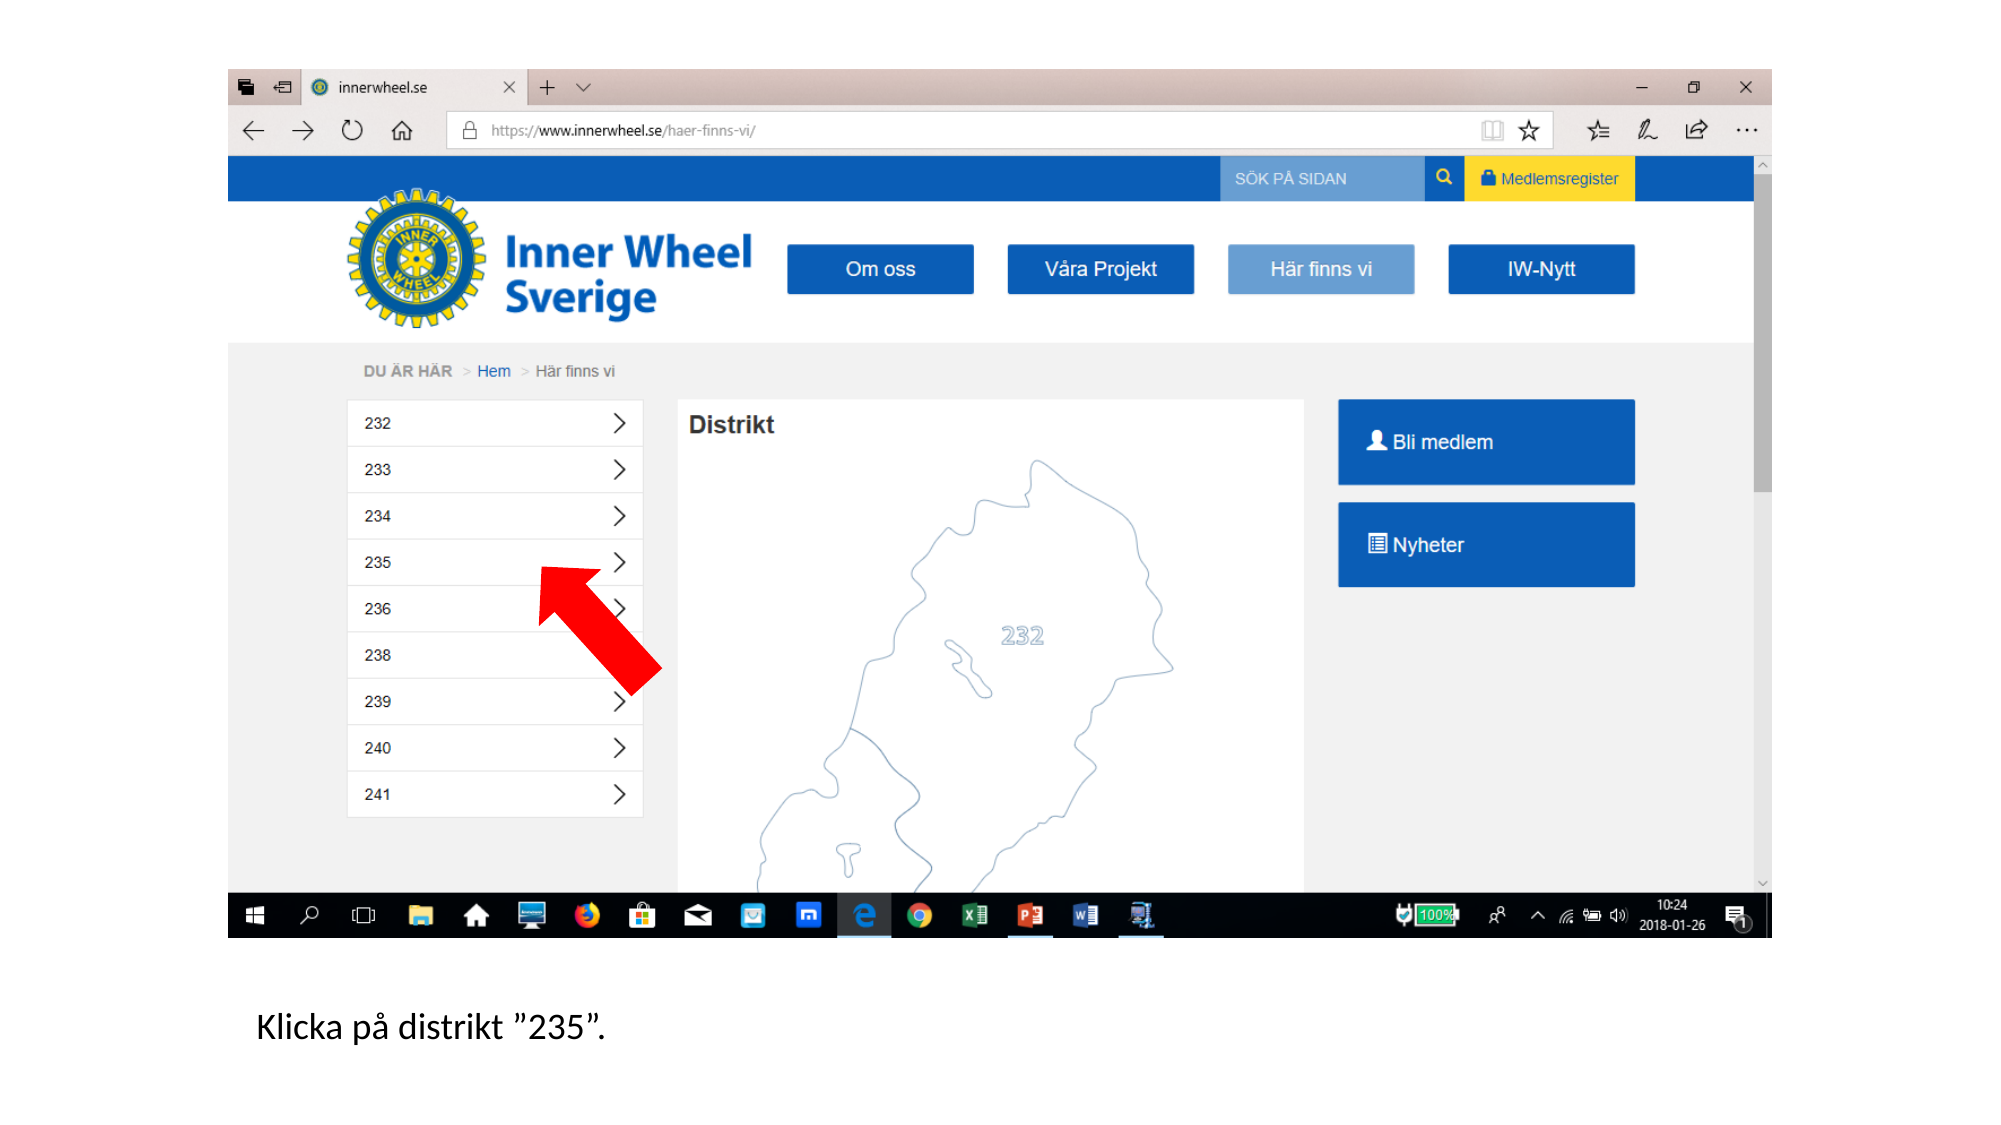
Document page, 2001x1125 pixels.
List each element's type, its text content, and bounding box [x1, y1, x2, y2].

picture [228, 69, 1772, 938]
text_box Klicka på distrikt ”235”. [241, 994, 622, 1055]
